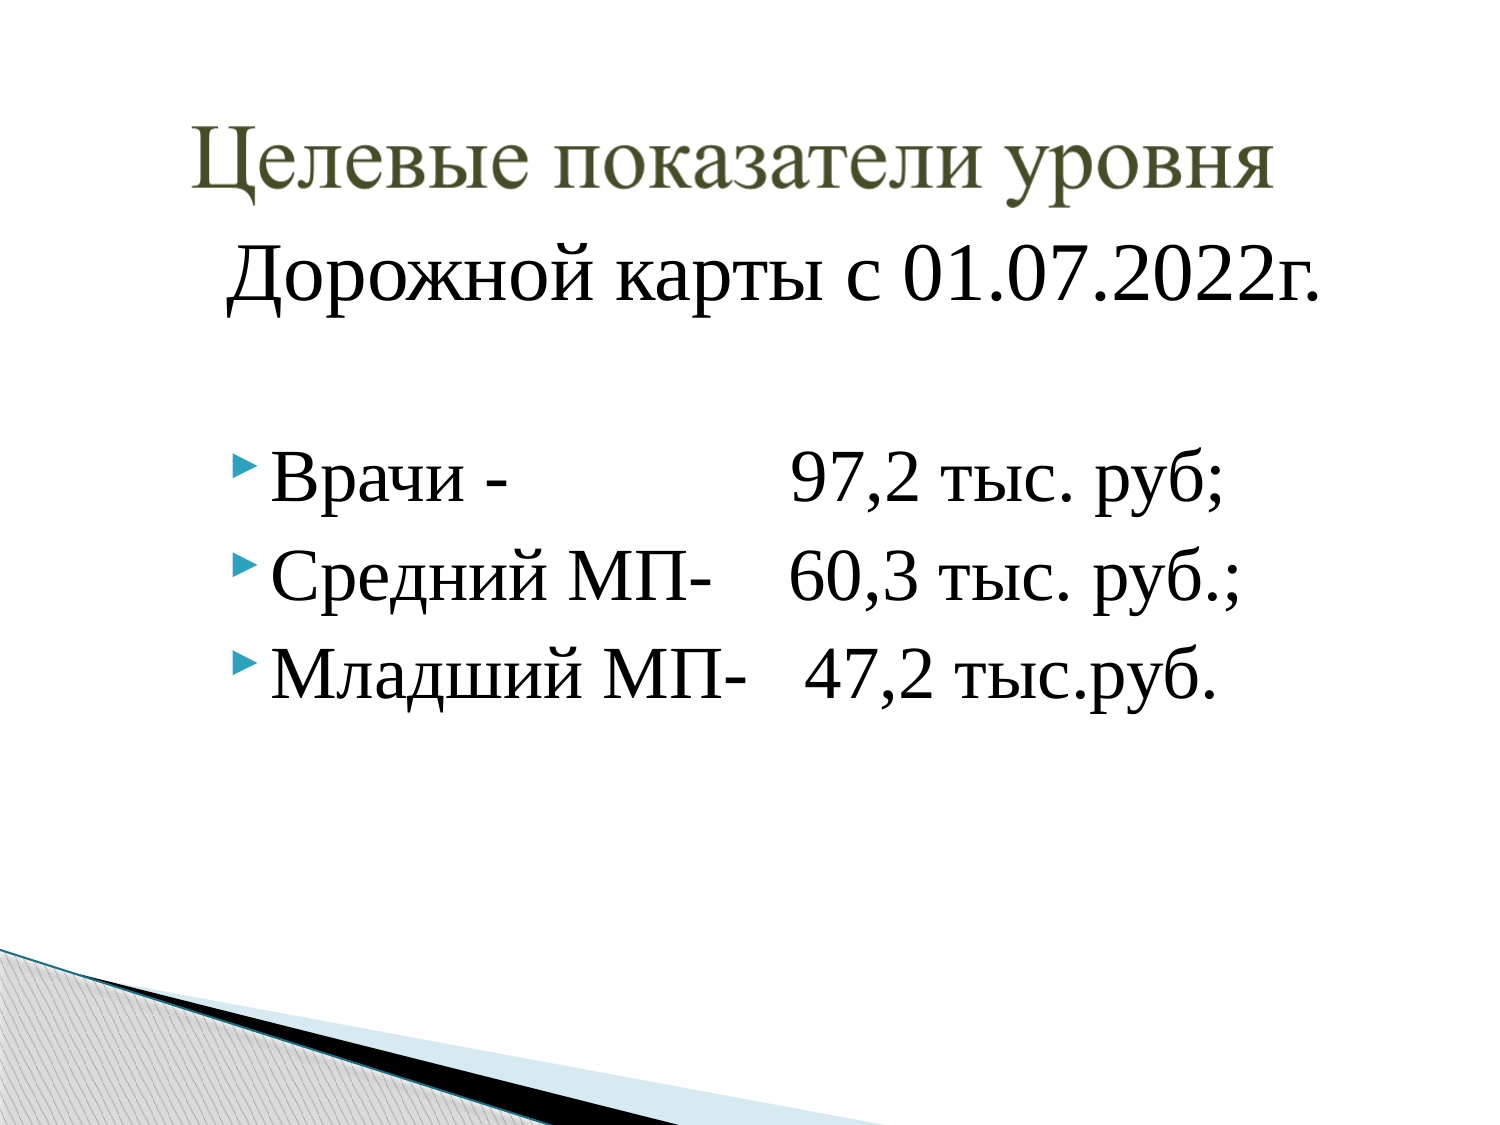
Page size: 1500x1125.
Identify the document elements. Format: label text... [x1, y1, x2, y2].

text_box Дорожной карты с 01.07.2022г. [212, 277, 1340, 325]
text_box Врачи - 97,2 тыс. руб; Средний МП- 60,3 тыс. руб.; Младший МП- 47,2 тыс.руб. [195, 419, 1295, 835]
picture [135, 72, 1355, 265]
